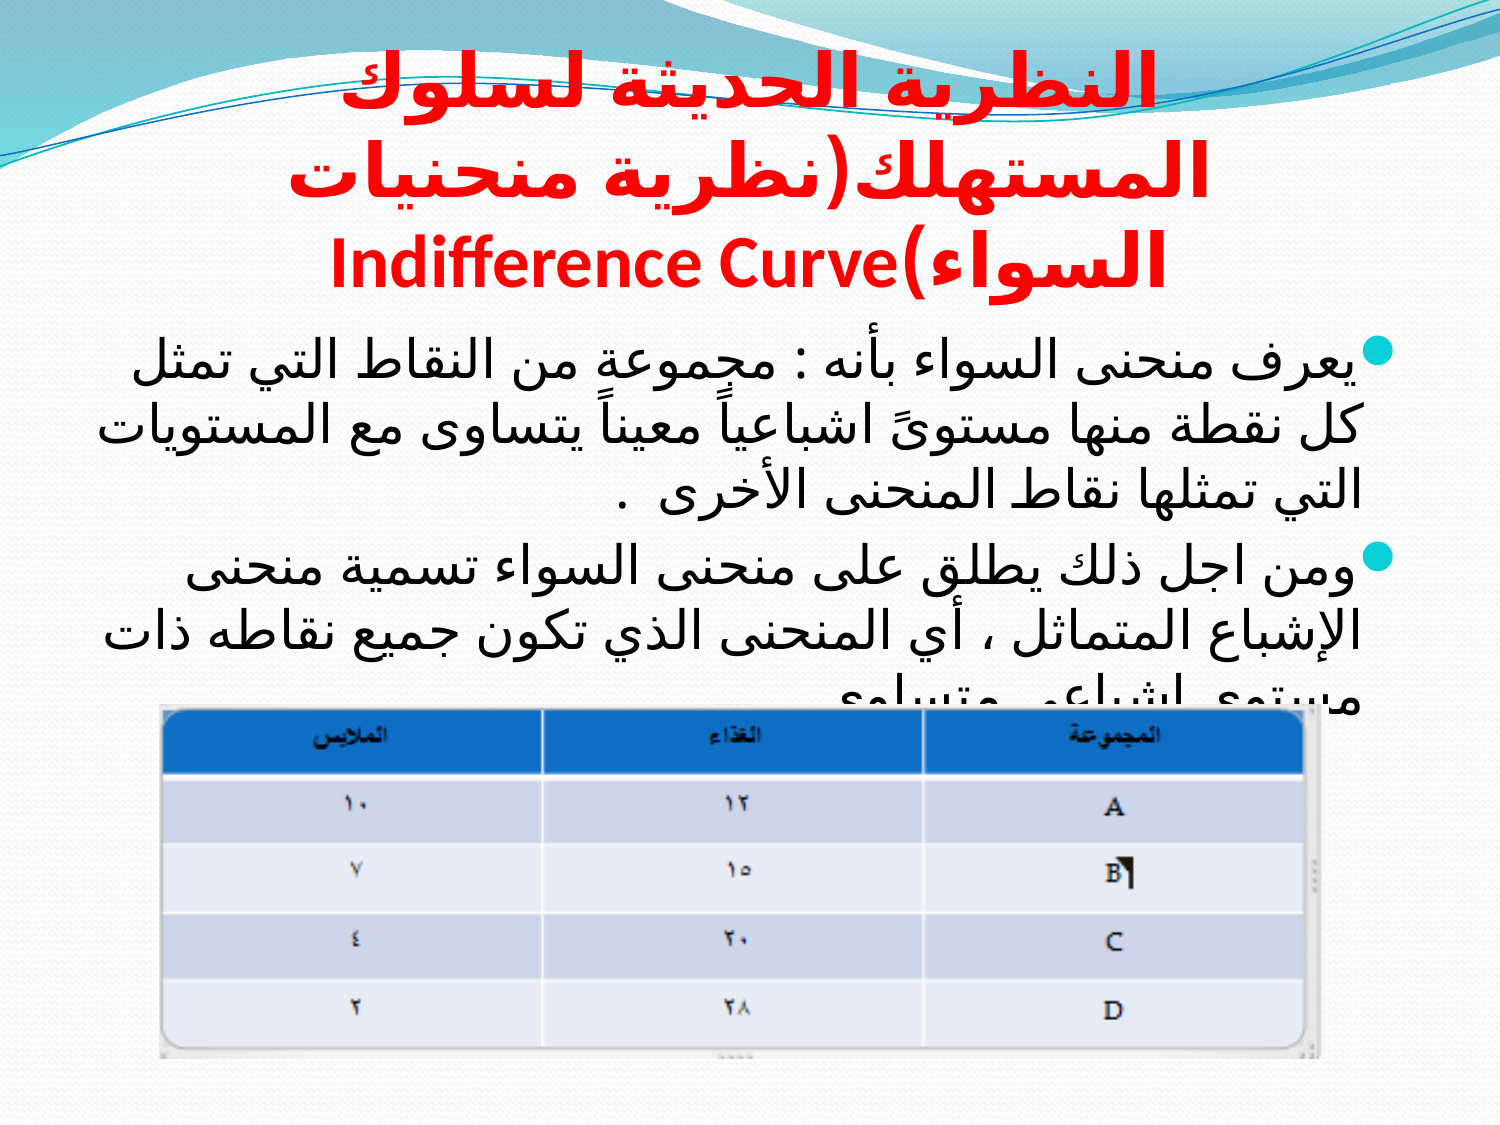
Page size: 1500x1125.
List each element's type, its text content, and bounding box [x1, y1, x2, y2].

list يعرف منحنى السواء بأنه : مجموعة من النقاط التي تمثل كل نقطة منها مستوىً اشباعياً معيناً يتساوى مع المستويات التي تمثلها نقاط المنحنى الأخرى . ومن اجل ذلك يطلق على منحنى السواء تسمية منحنى الإشباع المتماثل ، أي المنحنى الذي تكون جميع نقاطه ذات مستوى إشباعي متساوي . [75, 317, 1425, 1038]
title النظرية الحديثة لسلوك المستهلك(نظرية منحنيات السواء)Indifference Curve [75, 115, 1425, 303]
picture [159, 703, 1329, 1059]
